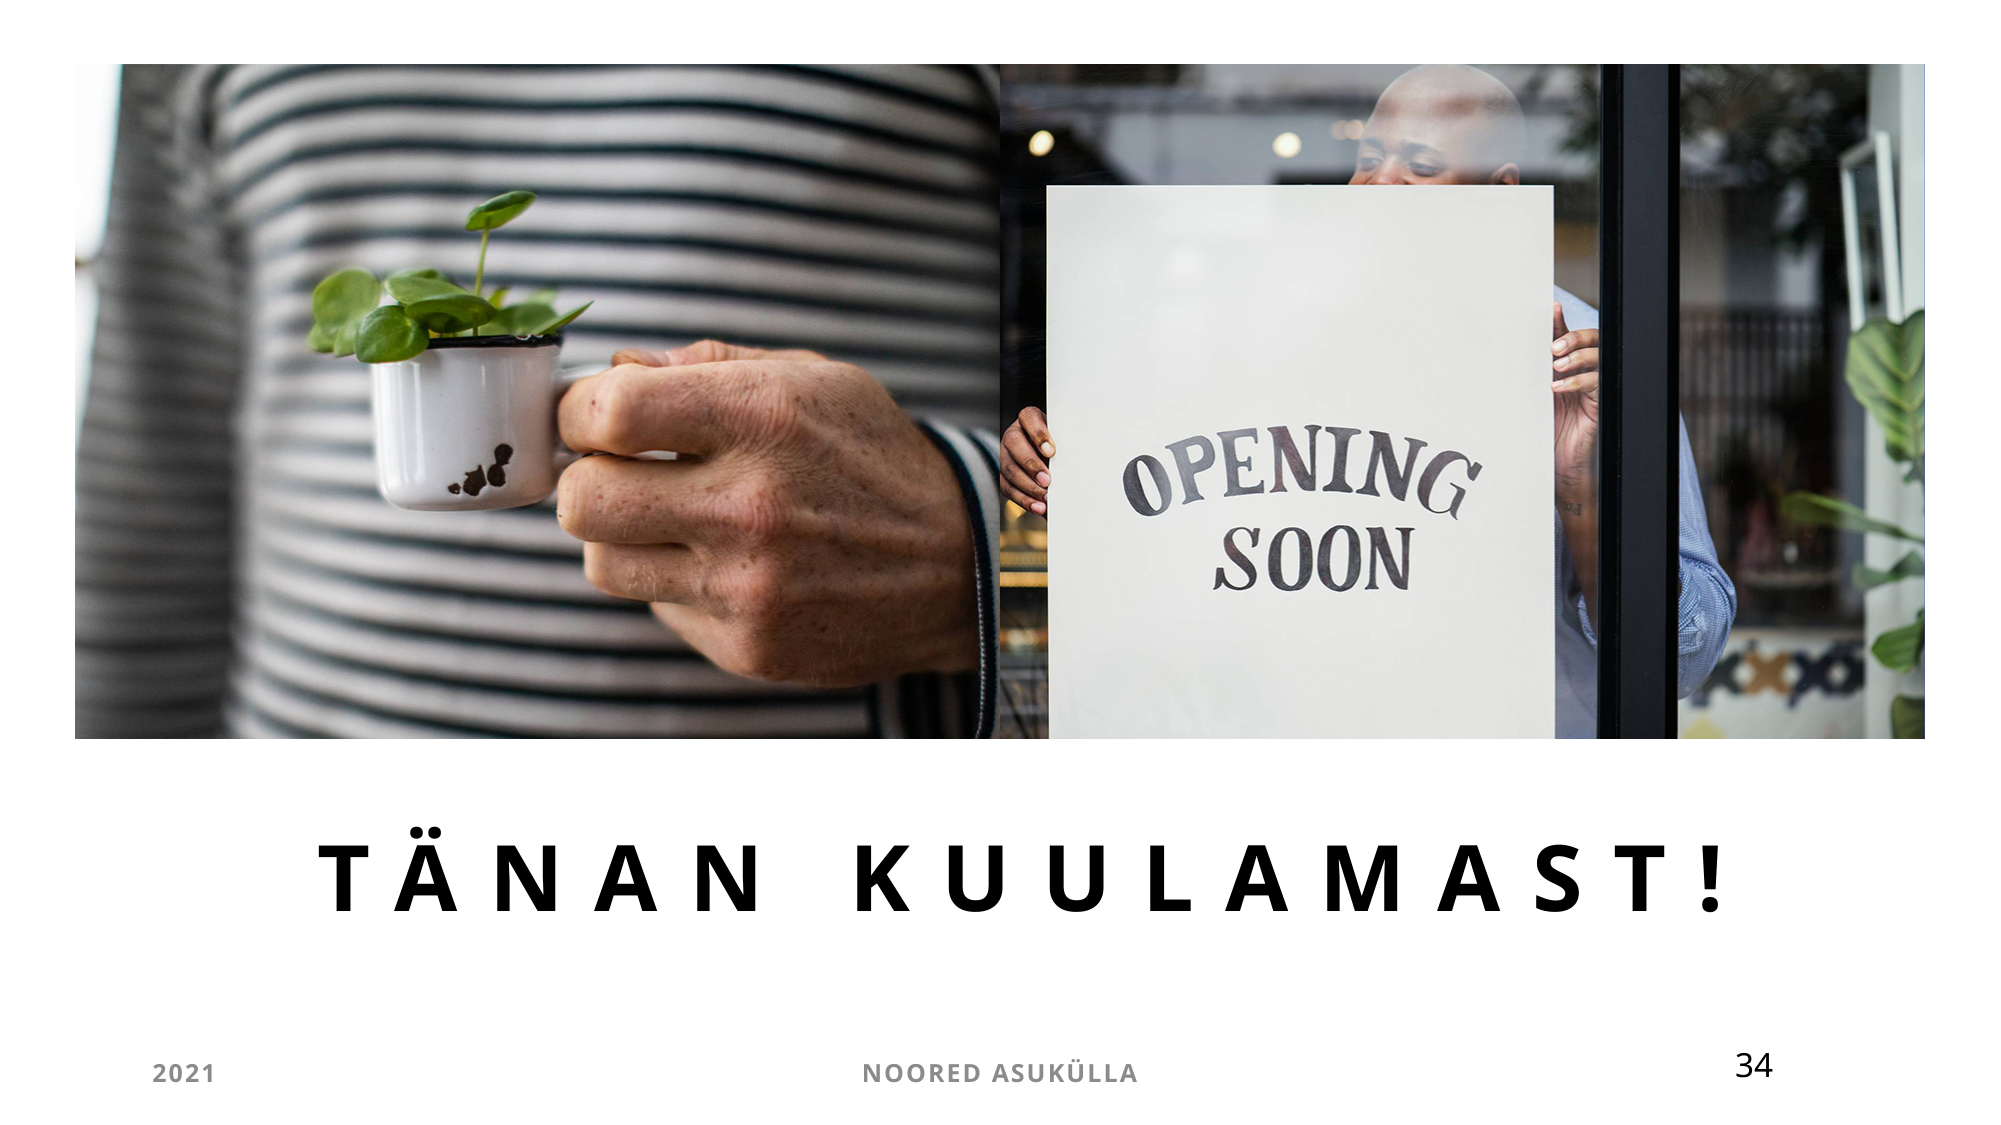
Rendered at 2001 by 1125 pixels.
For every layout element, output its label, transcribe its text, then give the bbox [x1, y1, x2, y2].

footer Noored asukülla [662, 1042, 1338, 1103]
picture [75, 63, 1925, 739]
slide_number 2021 [137, 1042, 588, 1103]
text_box 34 [1720, 1037, 2000, 1098]
title Tänan kuulamast! [117, 769, 1925, 995]
